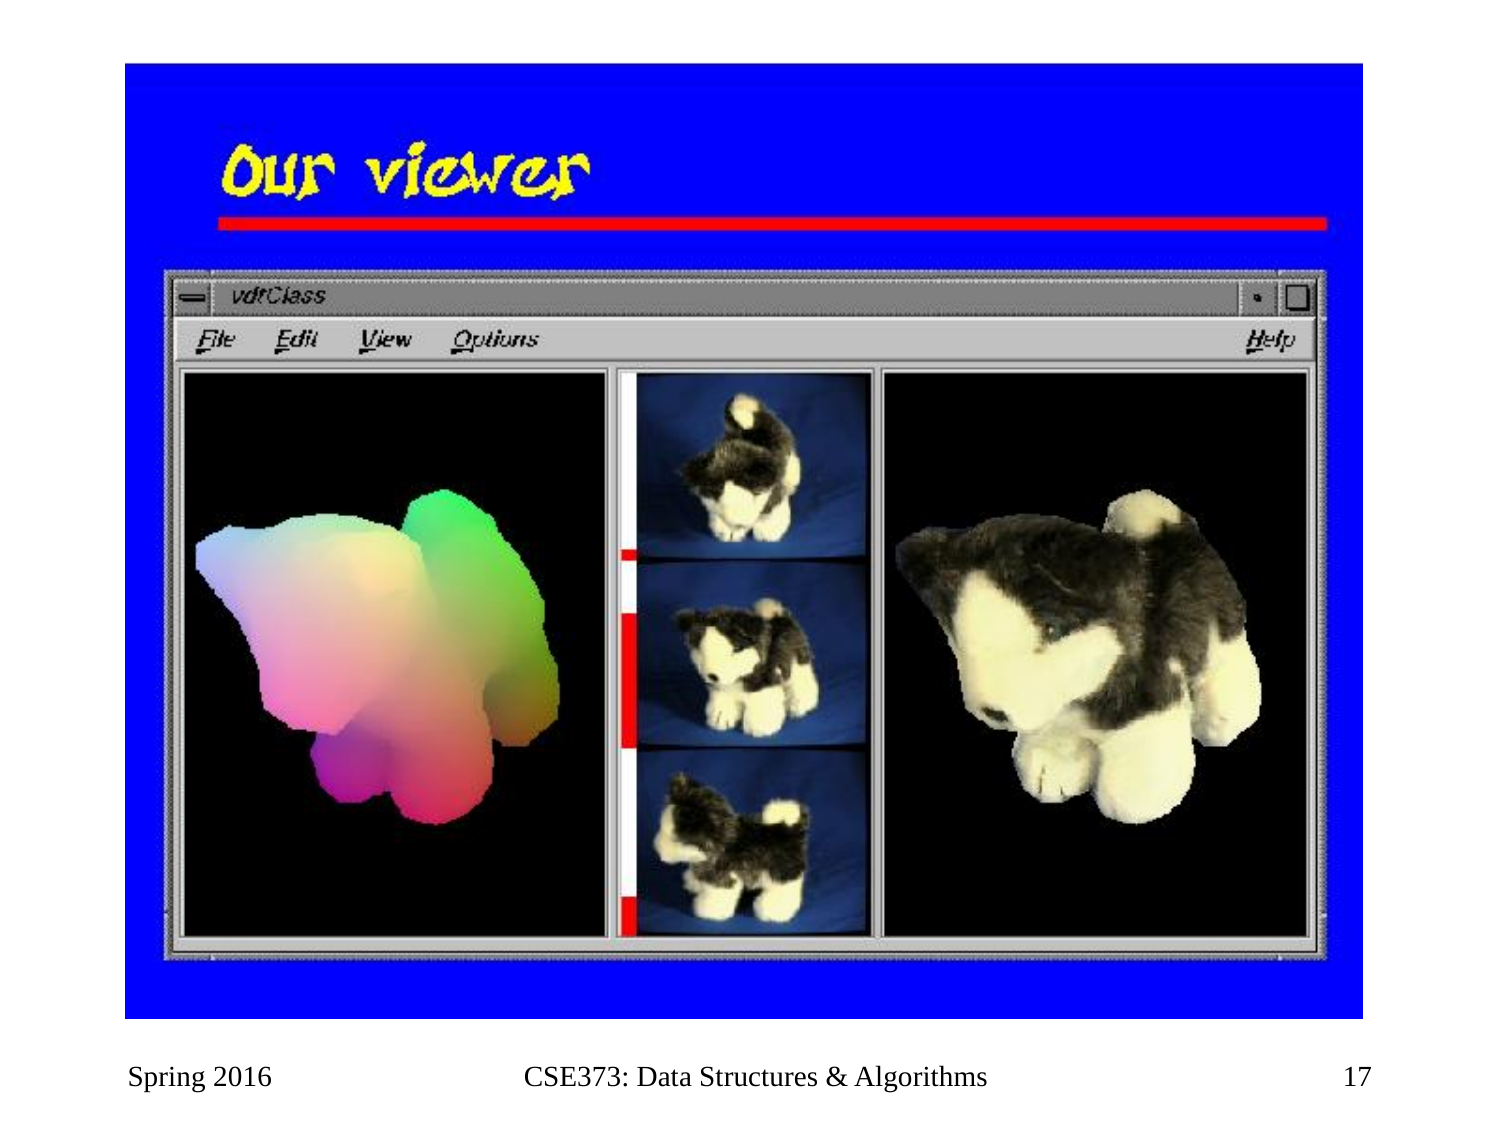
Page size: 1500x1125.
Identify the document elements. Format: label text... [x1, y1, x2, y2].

footer CSE373: Data Structures & Algorithms [474, 1049, 1038, 1125]
picture [124, 62, 1363, 1019]
slide_number 17 [1074, 1049, 1388, 1125]
slide_number Spring 2016 [112, 1049, 426, 1125]
